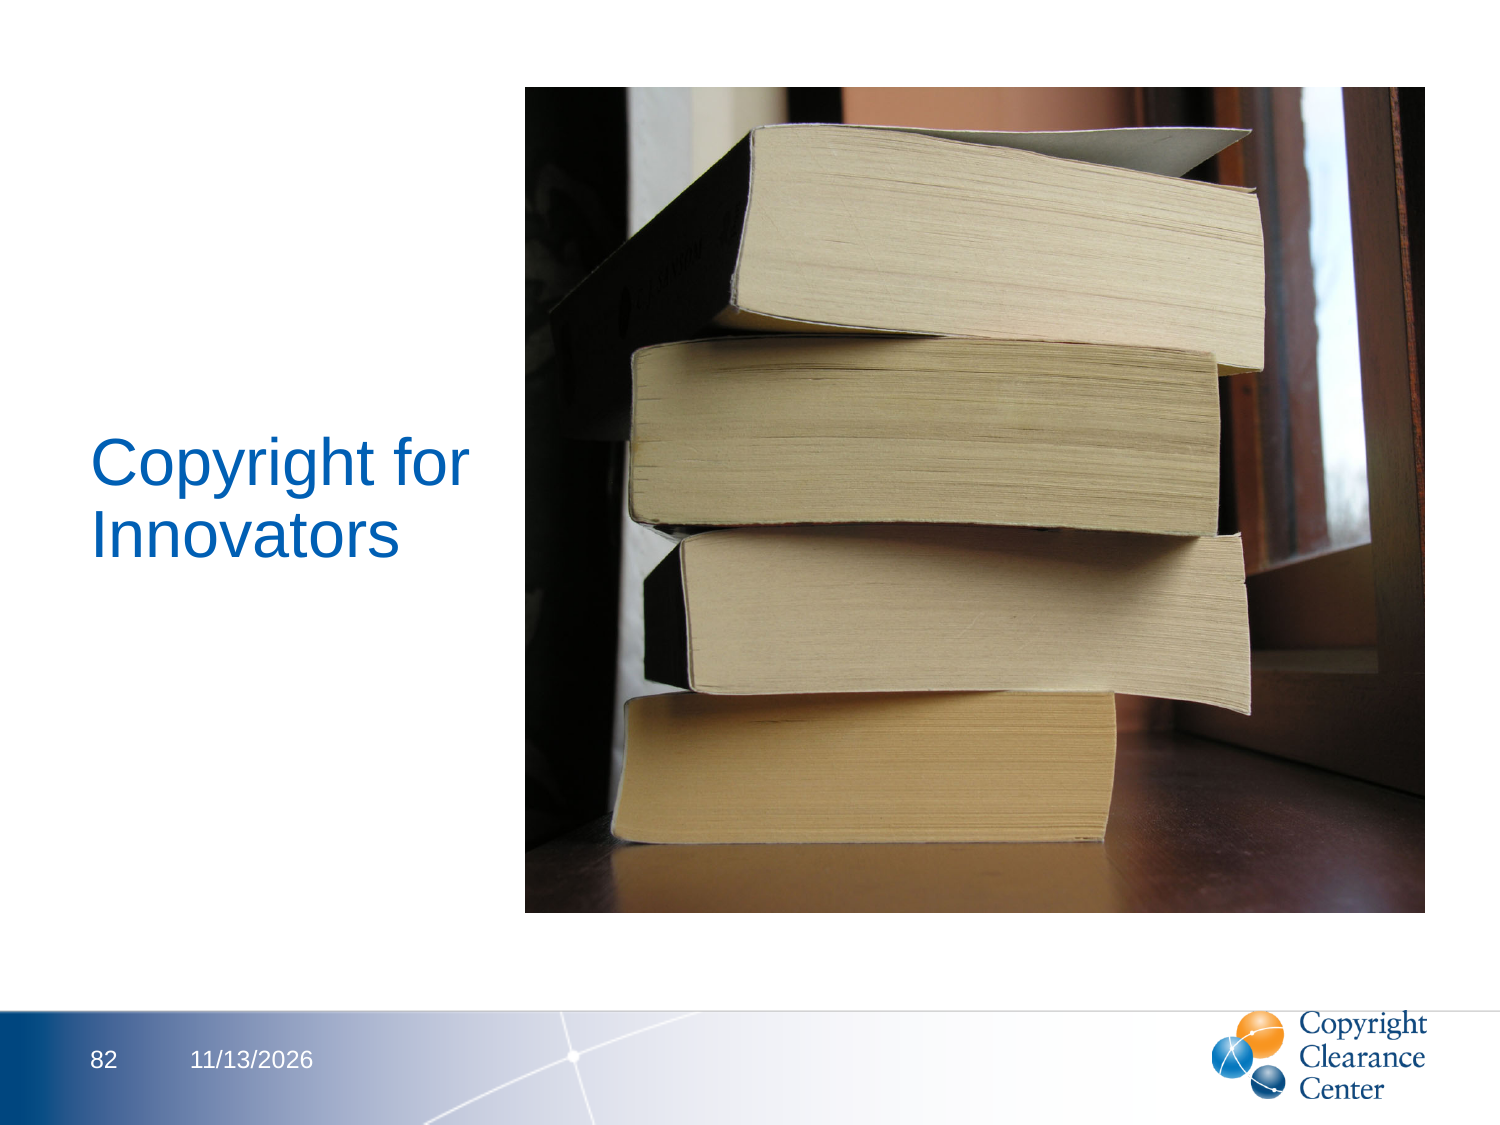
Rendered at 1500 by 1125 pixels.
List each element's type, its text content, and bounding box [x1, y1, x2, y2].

slide_number 82 [75, 1042, 150, 1075]
list Copyright for Innovators [75, 87, 500, 913]
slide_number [174, 1042, 525, 1075]
picture [0, 1009, 1500, 1125]
picture [524, 87, 1426, 913]
